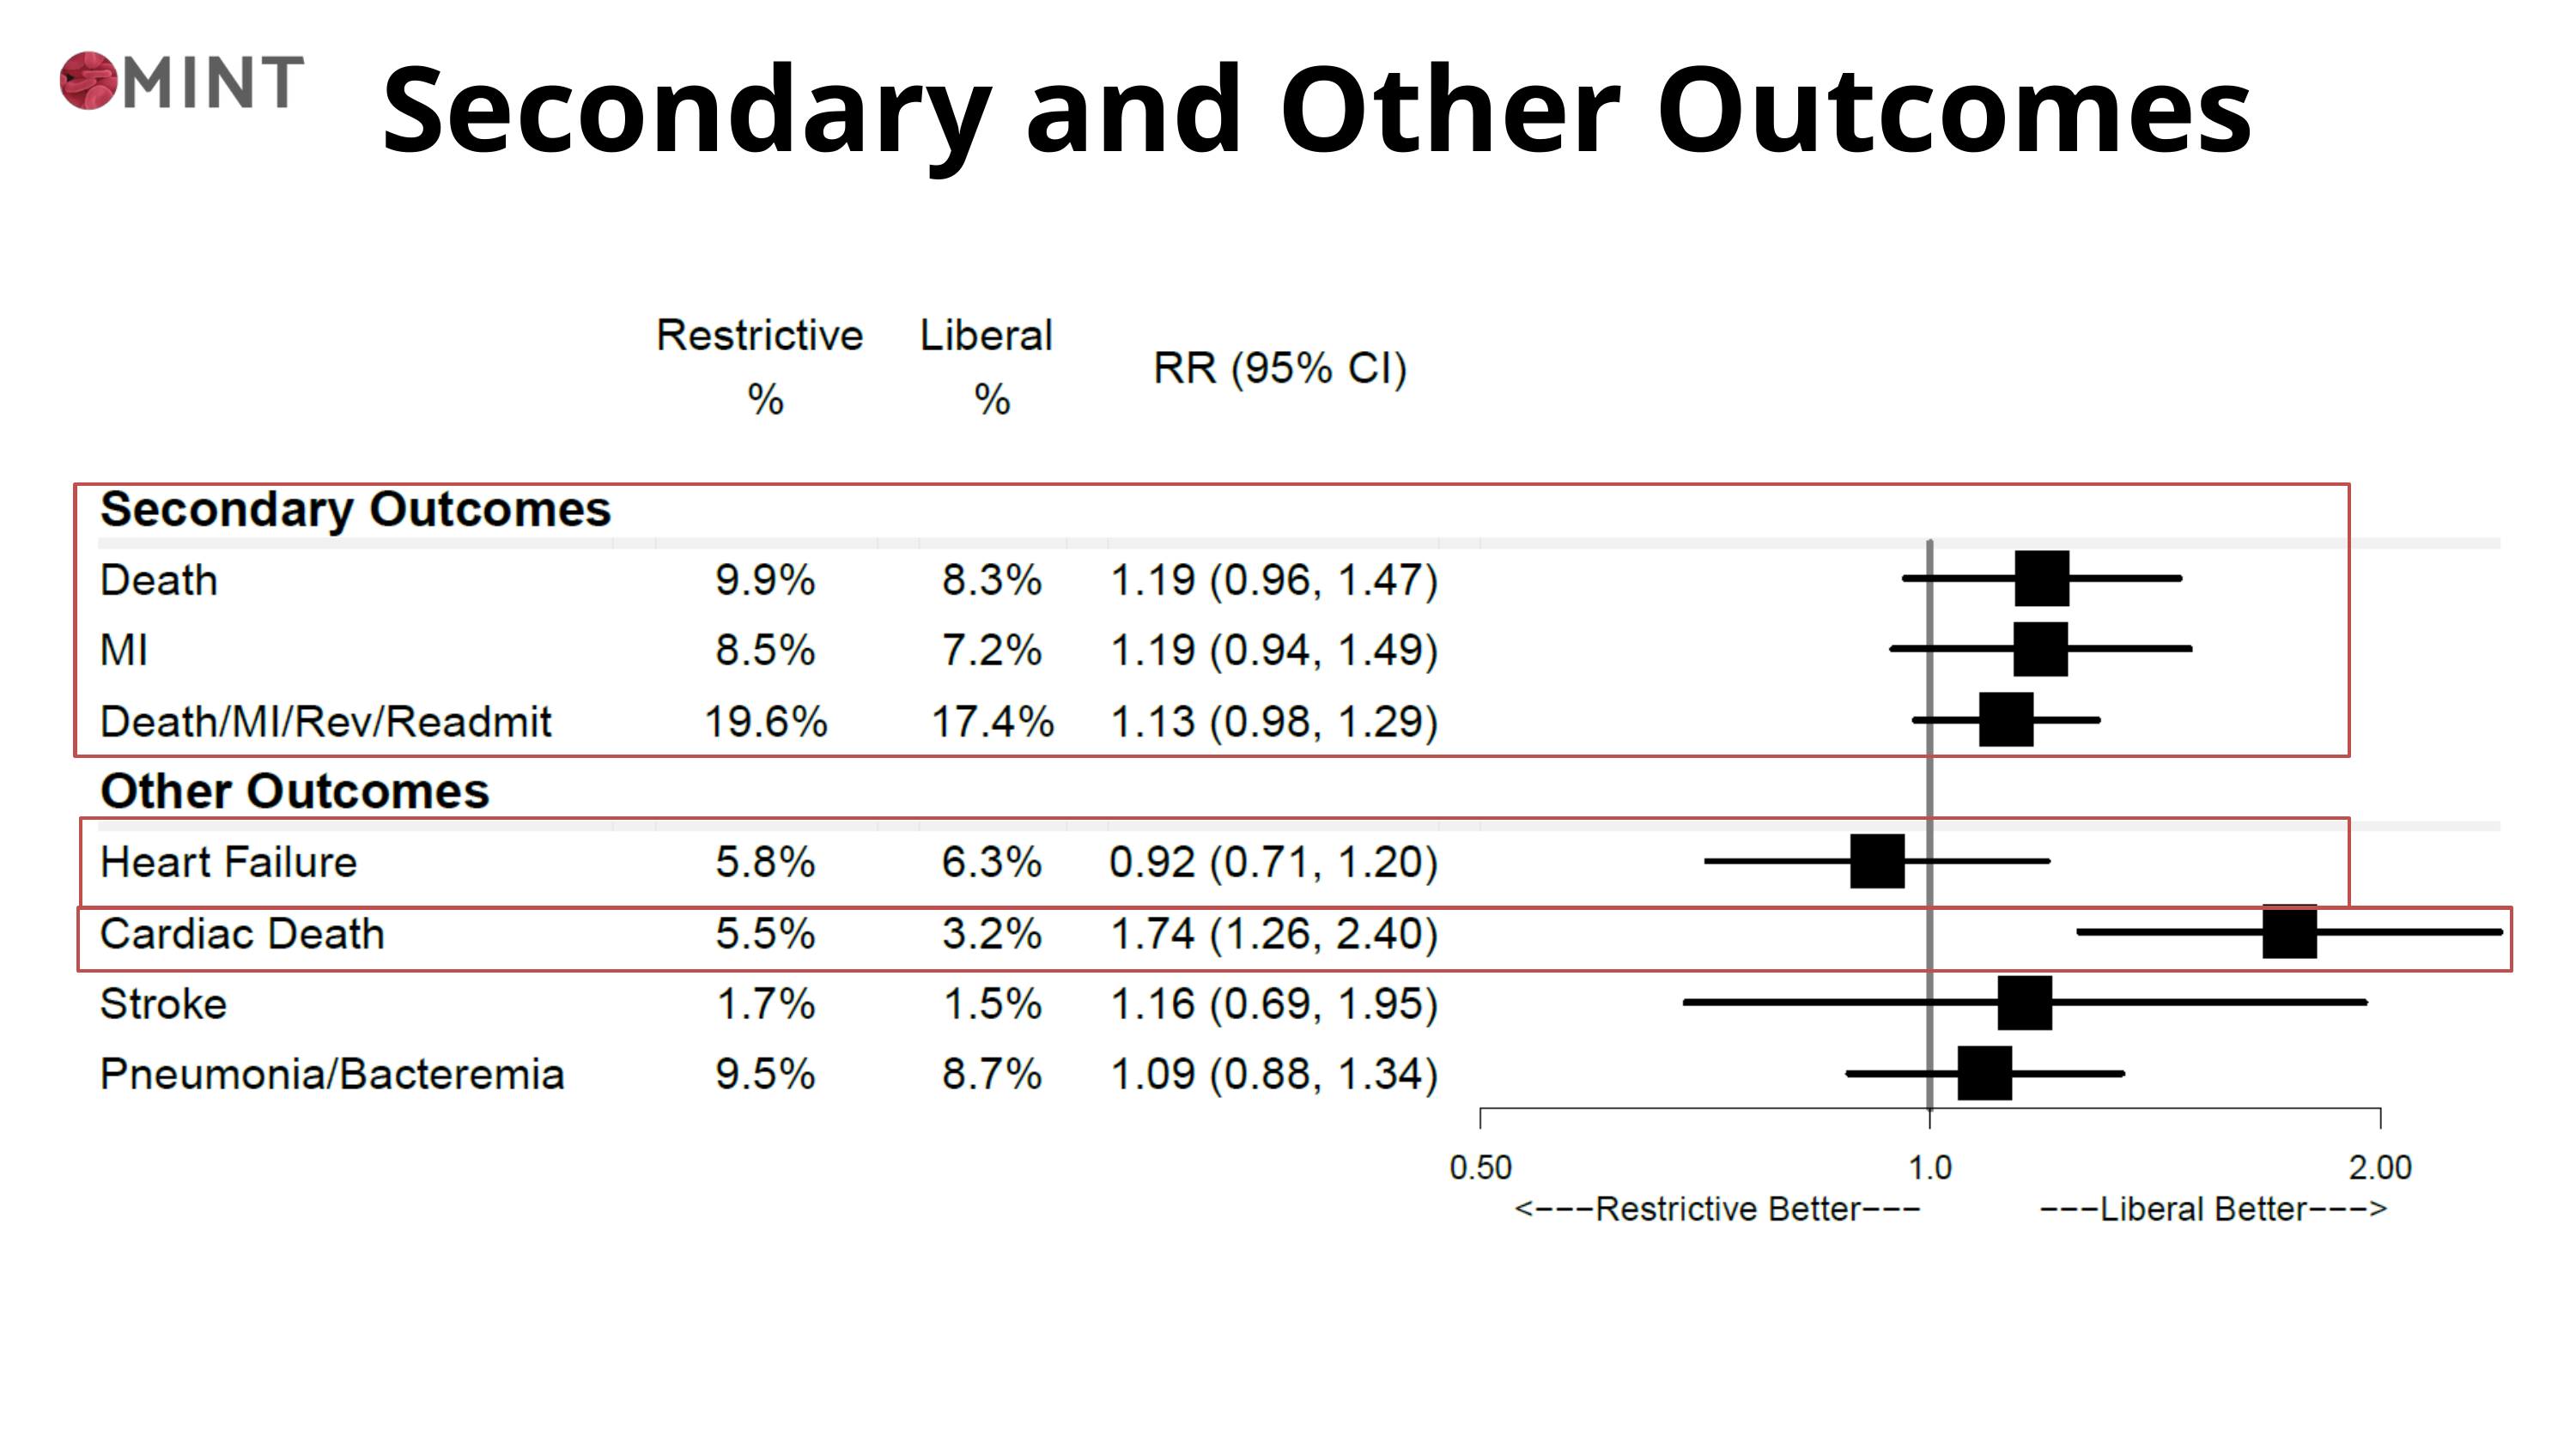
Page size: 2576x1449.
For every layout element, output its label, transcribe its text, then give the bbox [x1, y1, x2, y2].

picture [79, 307, 2519, 1231]
text_box Secondary and Other Outcomes [368, 27, 2300, 182]
text_box [59, 44, 313, 118]
